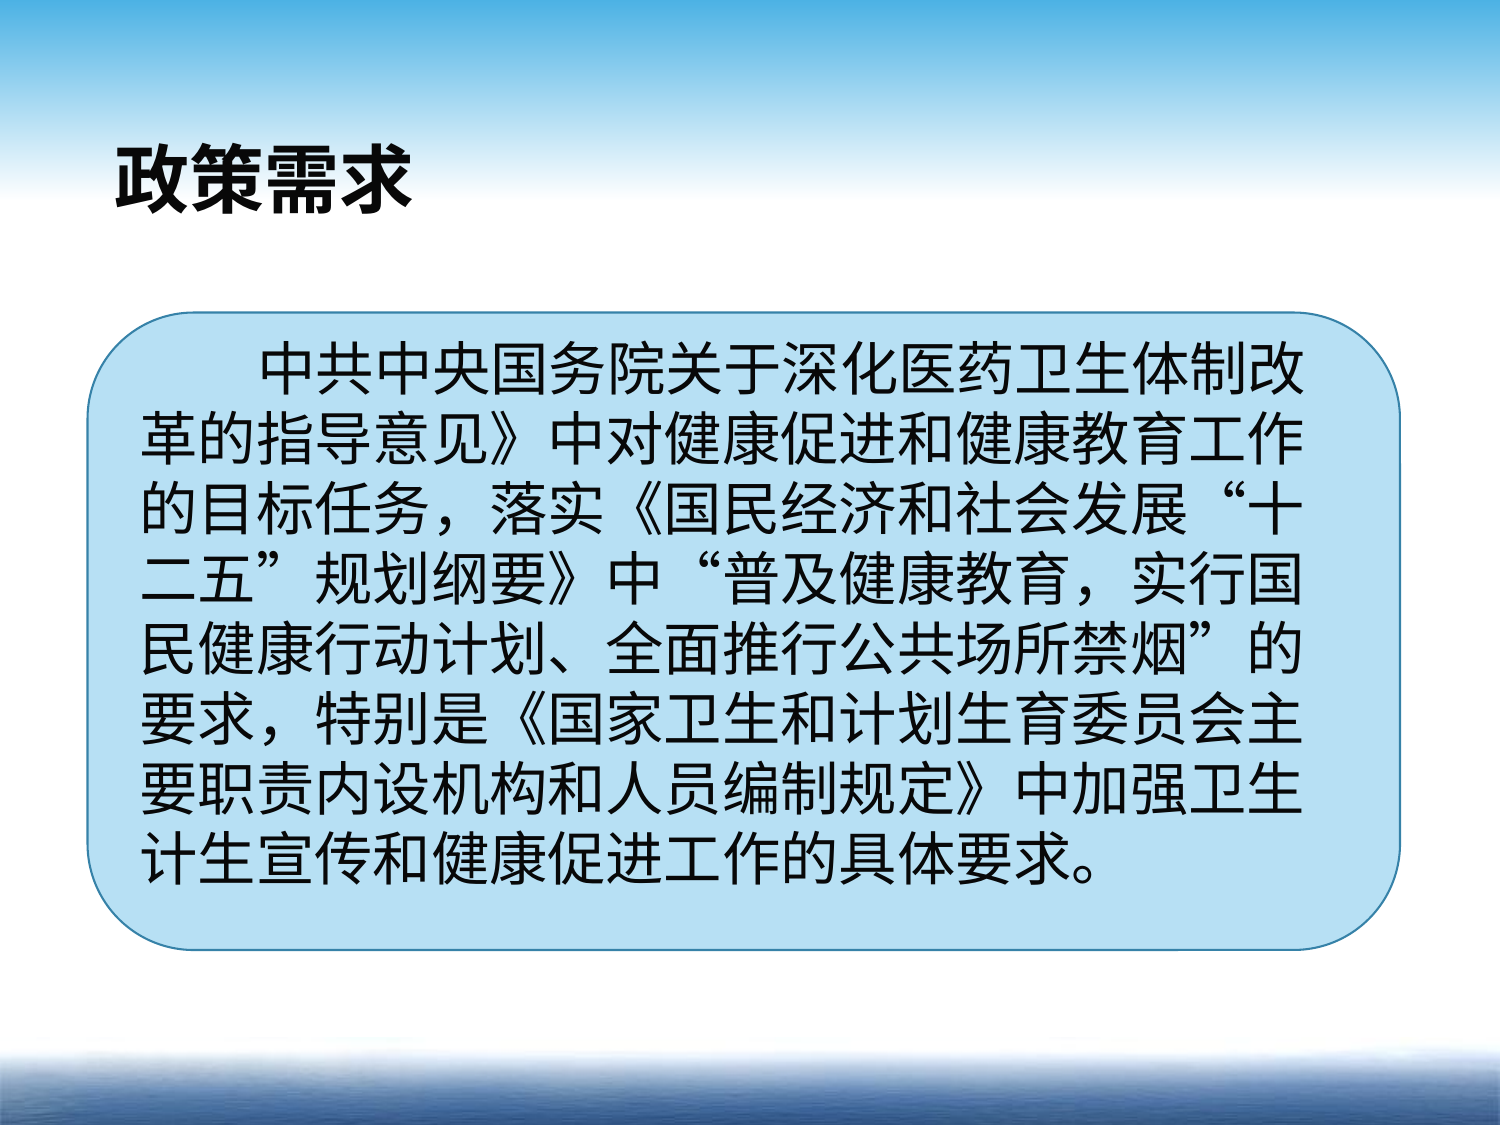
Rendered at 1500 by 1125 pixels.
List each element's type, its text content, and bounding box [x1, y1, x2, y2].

text_box [85, 335, 1403, 953]
picture [0, 1037, 1500, 1125]
text_box 中共中央国务院关于深化医药卫生体制改革的指导意见》中对健康促进和健康教育工作的目标任务，落实《国民经济和社会发展“十二五”规划纲要》中“普及健康教育，实行国民健康行动计划、全面推行公共场所禁烟”的要求，特别是《国家卫生和计划生育委员会主要职责内设机构和人员编制规定》中加强卫生计生宣传和健康促进工作的具体要求。 [125, 324, 1375, 900]
text_box [141, 310, 1347, 324]
text_box 政策需求 [99, 124, 1413, 230]
